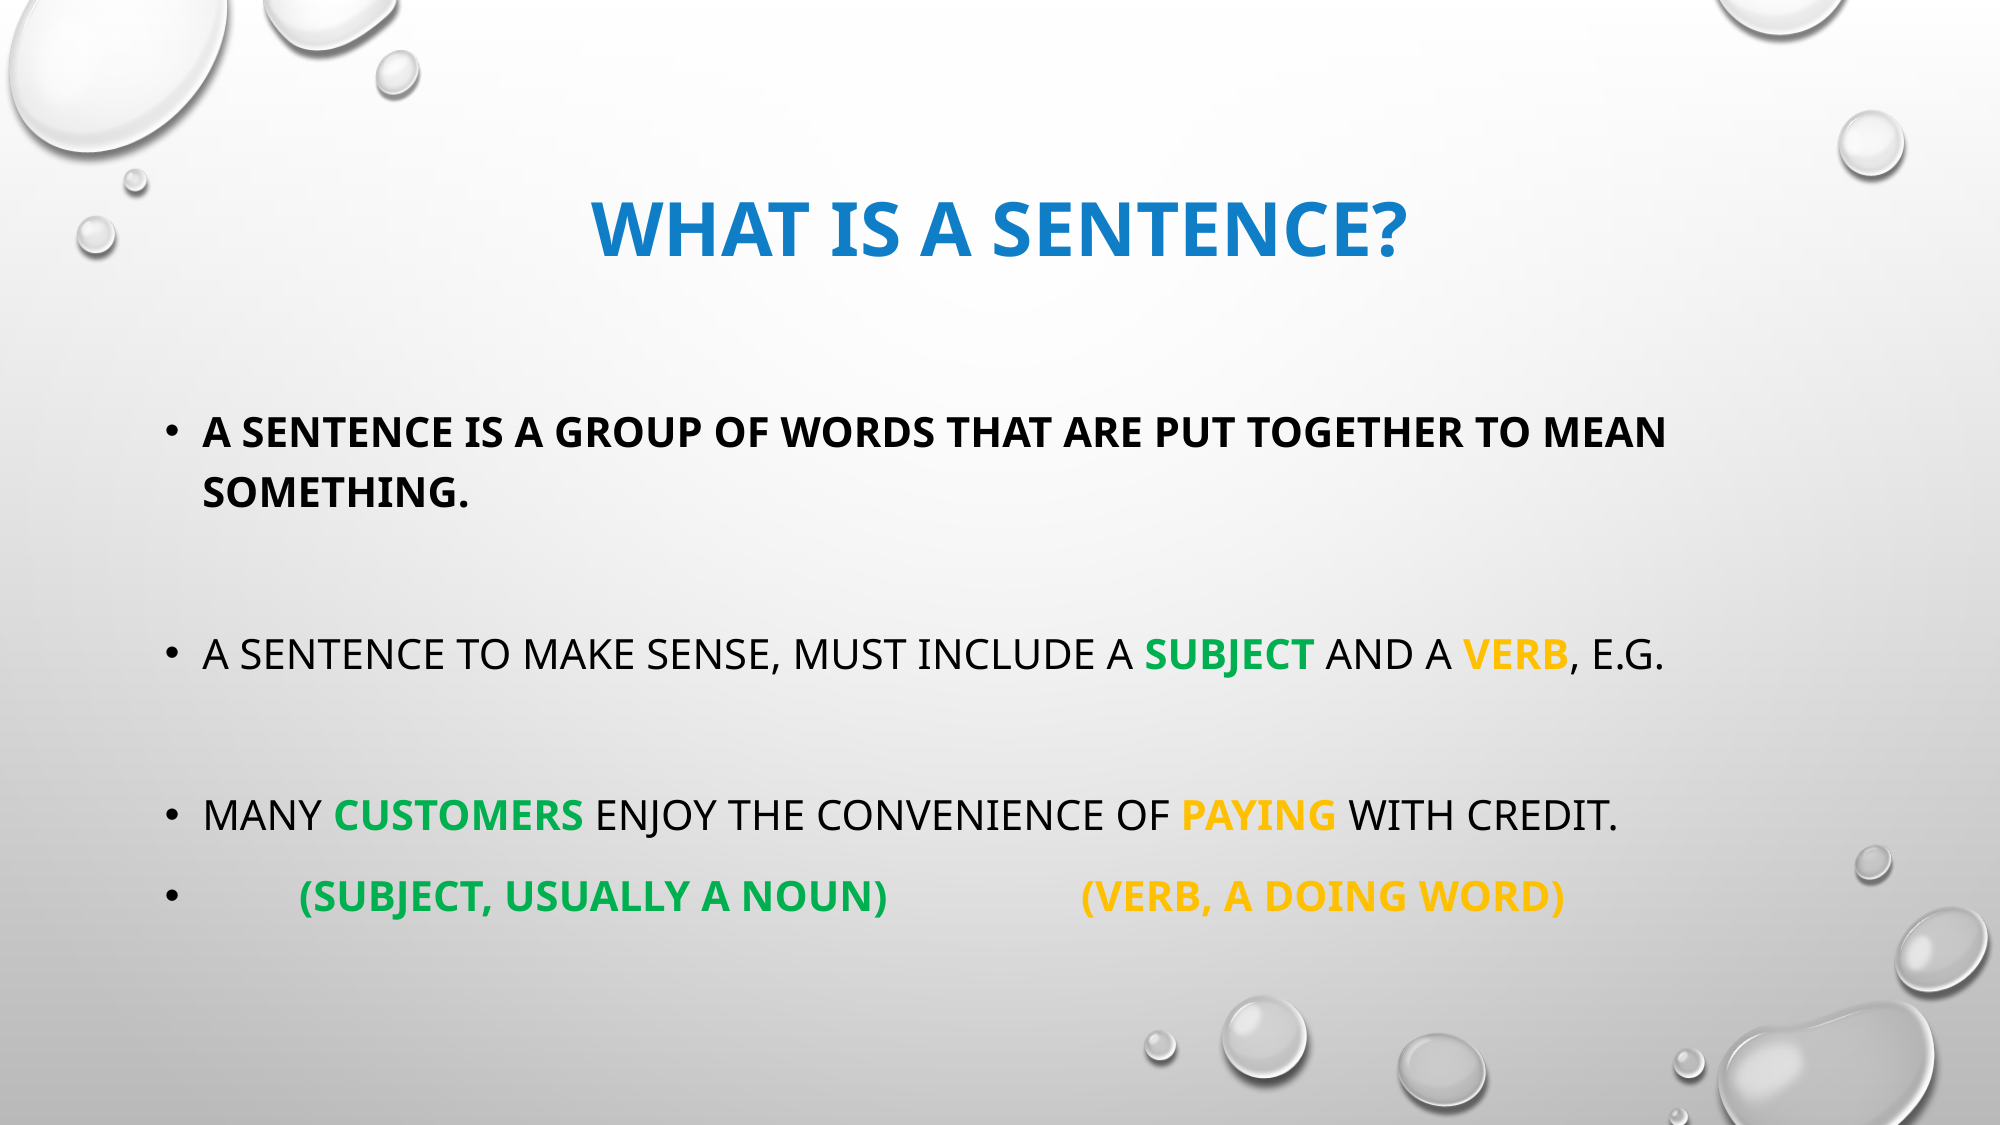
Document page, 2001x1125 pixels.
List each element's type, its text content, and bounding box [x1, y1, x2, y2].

title What is a sentence? [149, 101, 1851, 364]
picture [0, 0, 2000, 1125]
list A sentence is a group of words that are put together to mean something. A sentence to make sense, must include a subject and a verb, e.g. Many customers enjoy the convenience of paying with credit. (Subject, usually a noun) (Verb, a doing word) [149, 388, 1850, 950]
